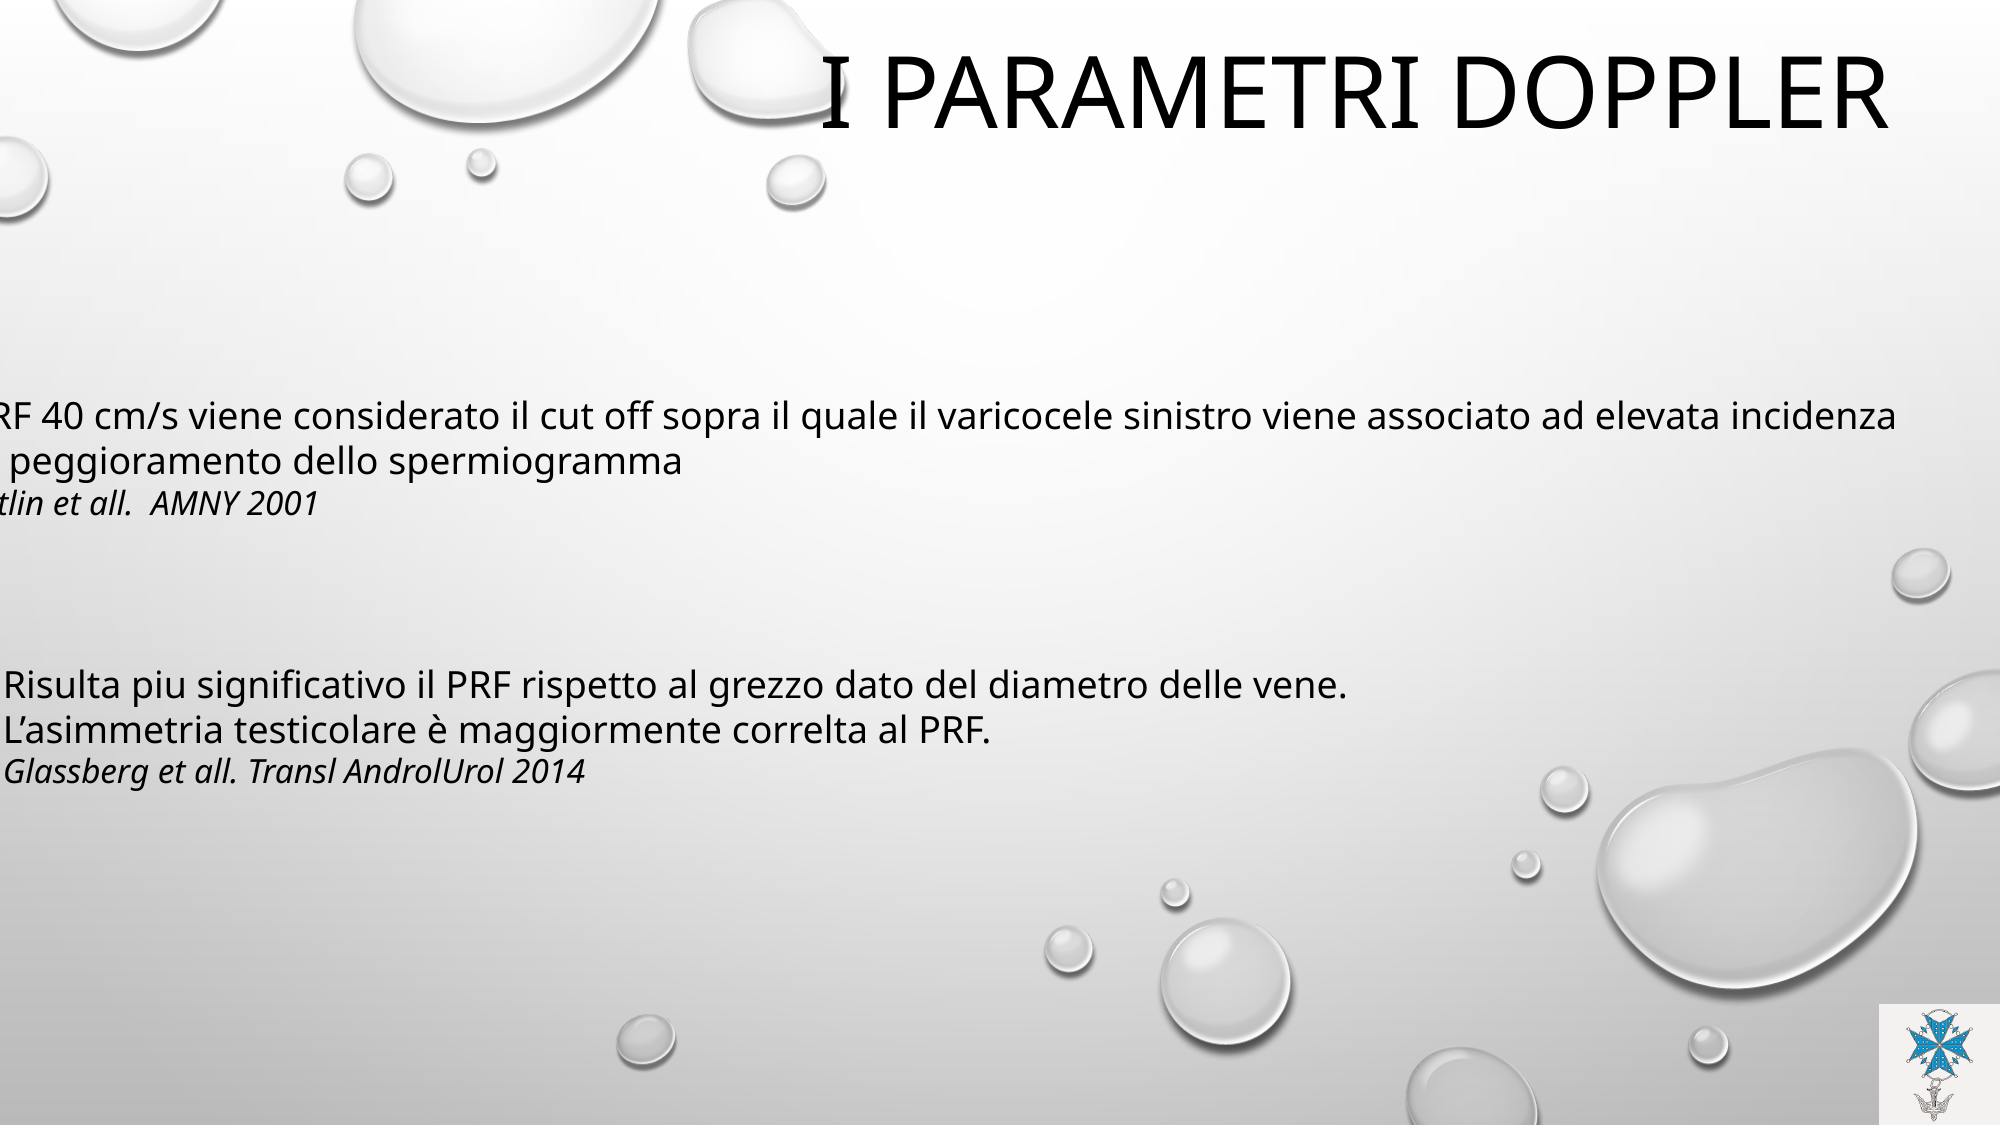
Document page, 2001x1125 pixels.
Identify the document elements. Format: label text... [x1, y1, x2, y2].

picture [0, 0, 2000, 1125]
text_box PRF 40 cm/s viene considerato il cut off sopra il quale il varicocele sinistro viene associato ad elevata incidenza di peggioramento dello spermiogramma Gitlin et all. AMNY 2001 [0, 384, 1924, 530]
text_box Risulta piu significativo il PRF rispetto al grezzo dato del diametro delle vene. L’asimmetria testicolare è maggiormente correlta al PRF. Glassberg et all. Transl AndrolUrol 2014 [0, 653, 1365, 798]
title I parametri doppler [682, 1, 2000, 158]
